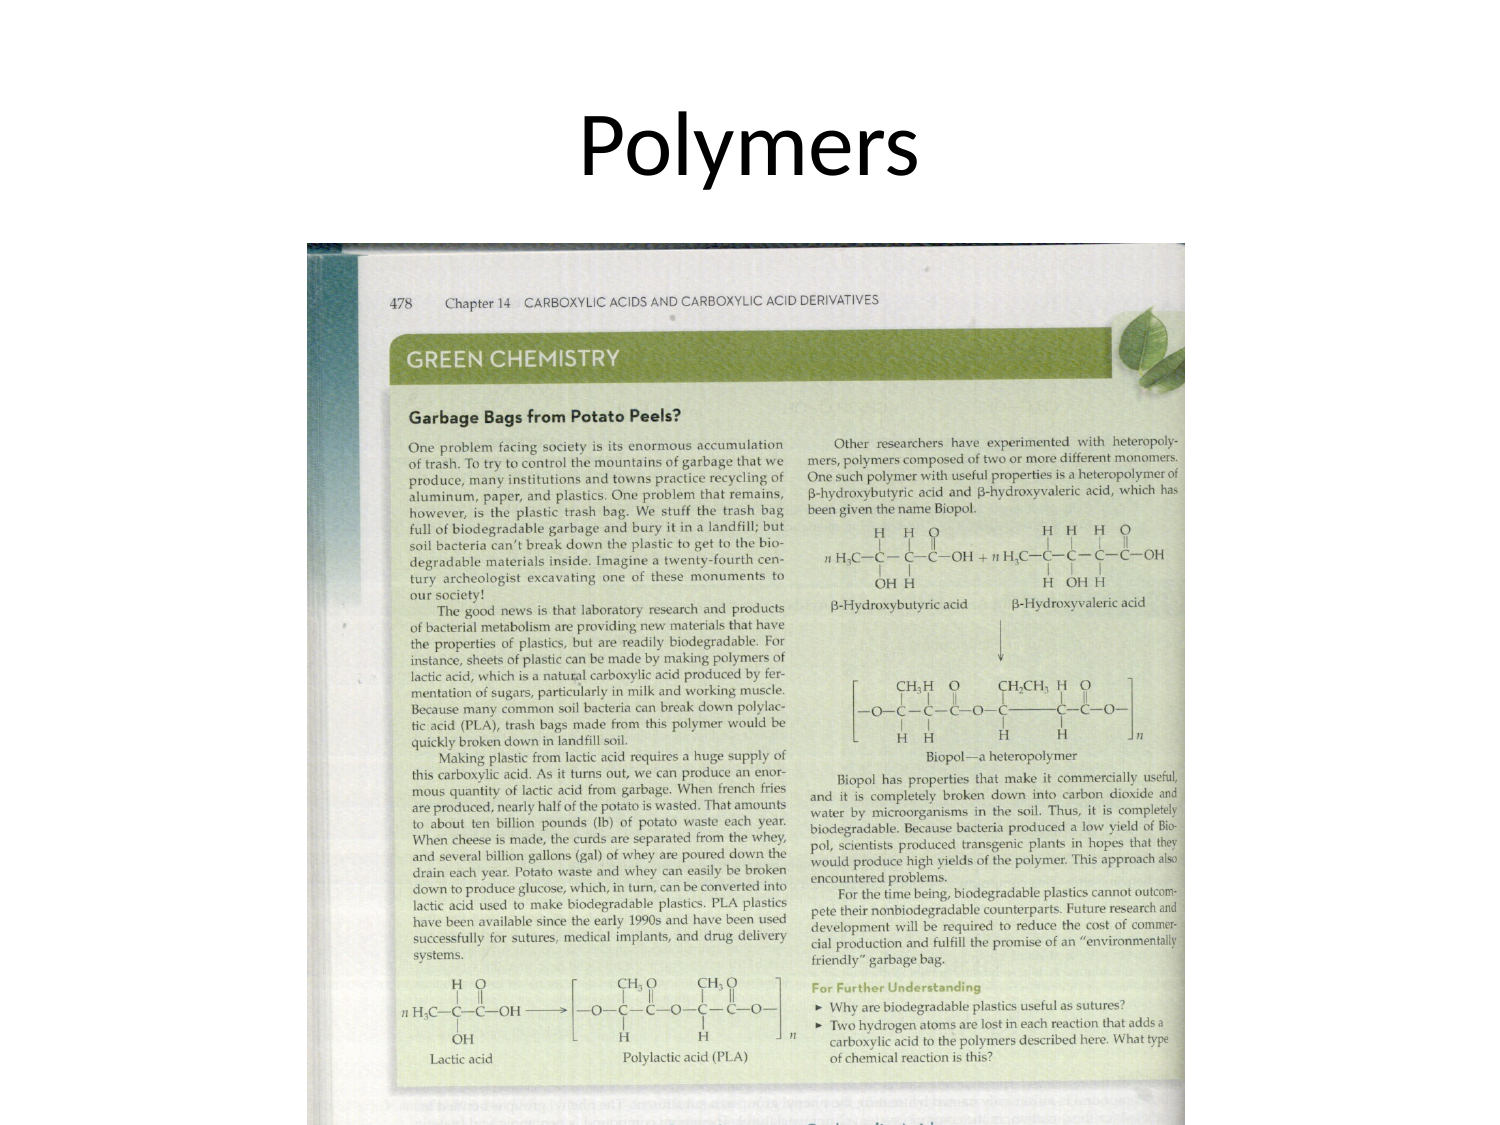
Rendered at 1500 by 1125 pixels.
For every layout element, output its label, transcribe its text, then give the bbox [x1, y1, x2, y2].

title Polymers [75, 45, 1425, 233]
picture [306, 243, 1185, 1125]
